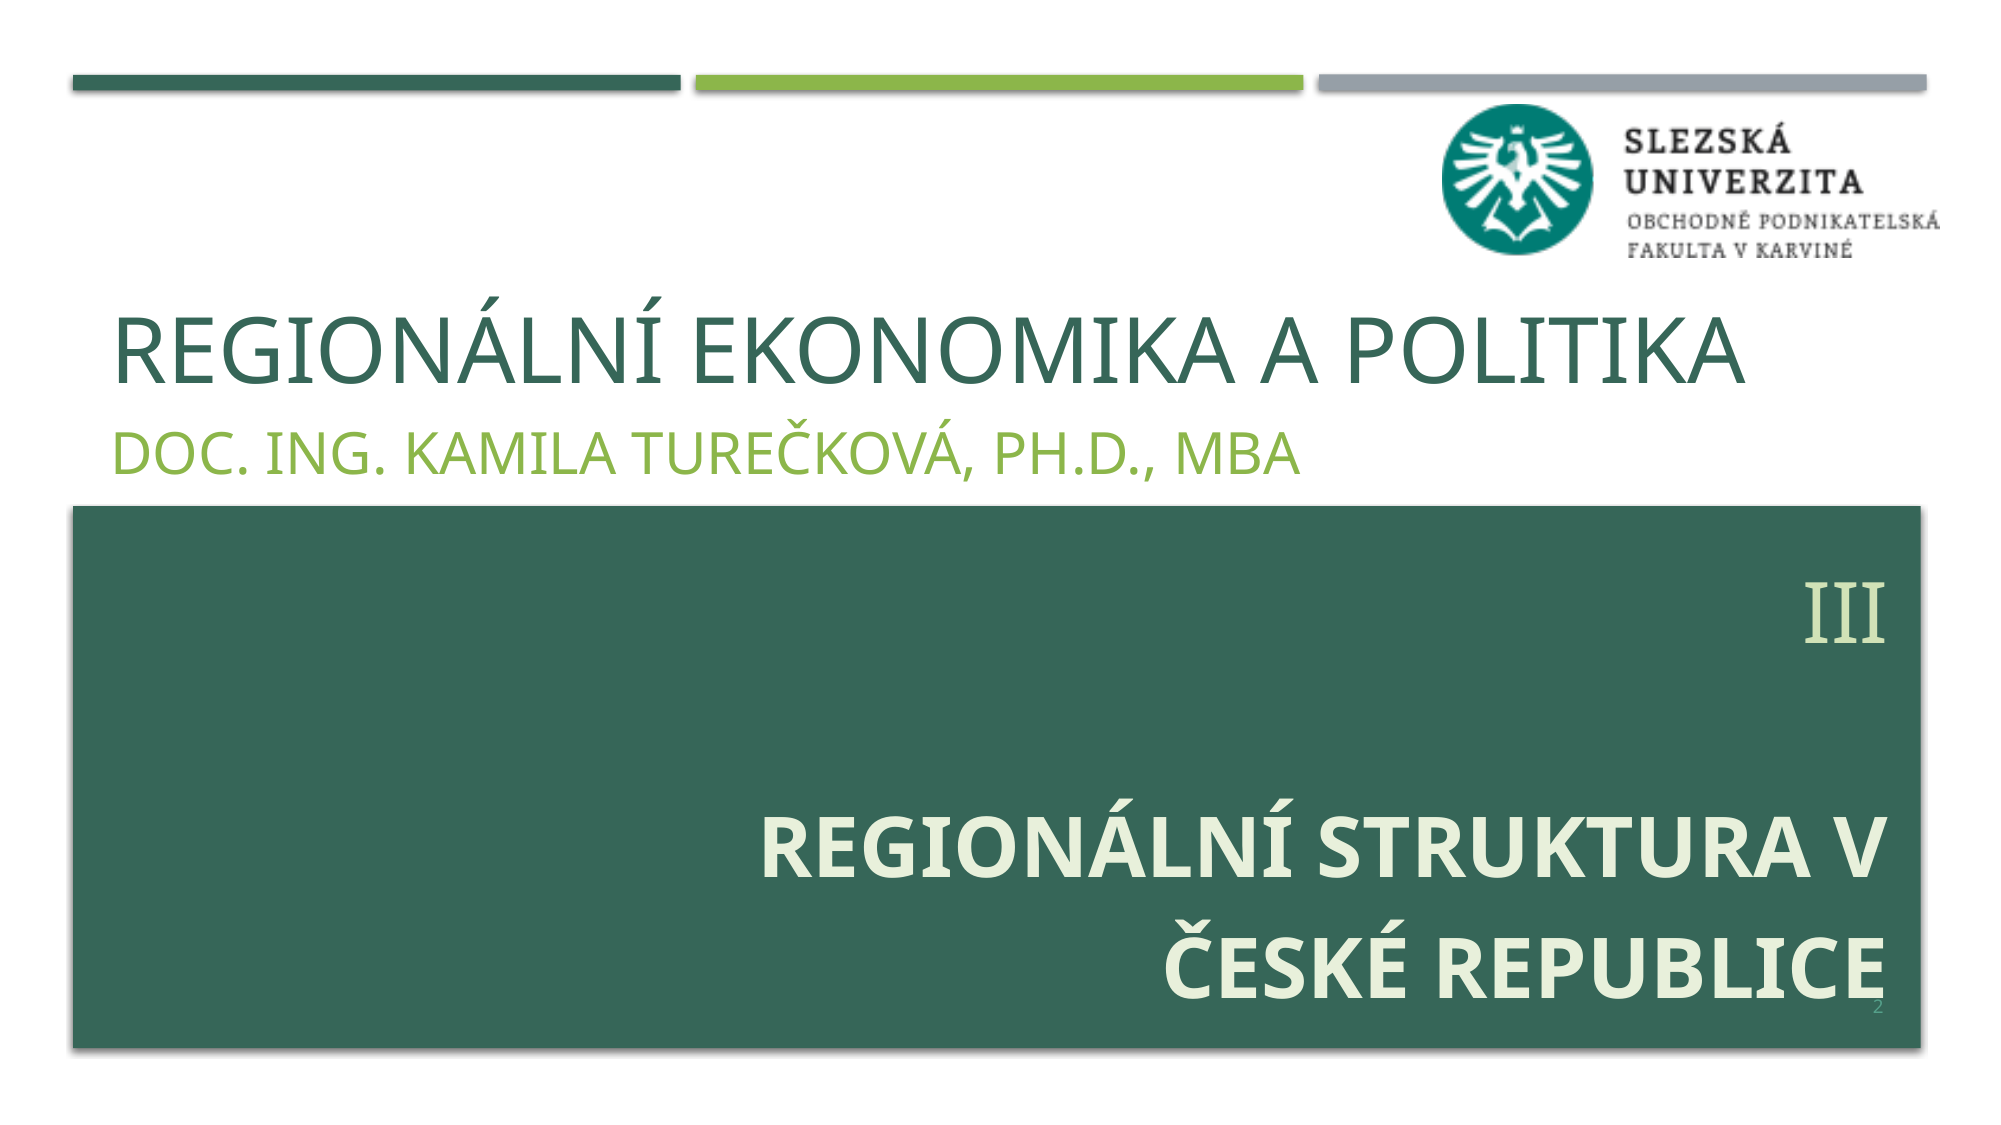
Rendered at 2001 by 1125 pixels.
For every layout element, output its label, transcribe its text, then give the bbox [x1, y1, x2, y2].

picture [1442, 103, 1940, 259]
subtitle Doc. Ing. Kamila Turečková, Ph.D., MBA [95, 409, 1899, 507]
slide_number 2 [1732, 977, 1899, 1037]
title Regionální ekonomika a politika [95, 167, 1899, 409]
text_box III REGIONÁLNÍ STRUKTURA V ČESKÉ REPUBLICE [473, 551, 1904, 1032]
